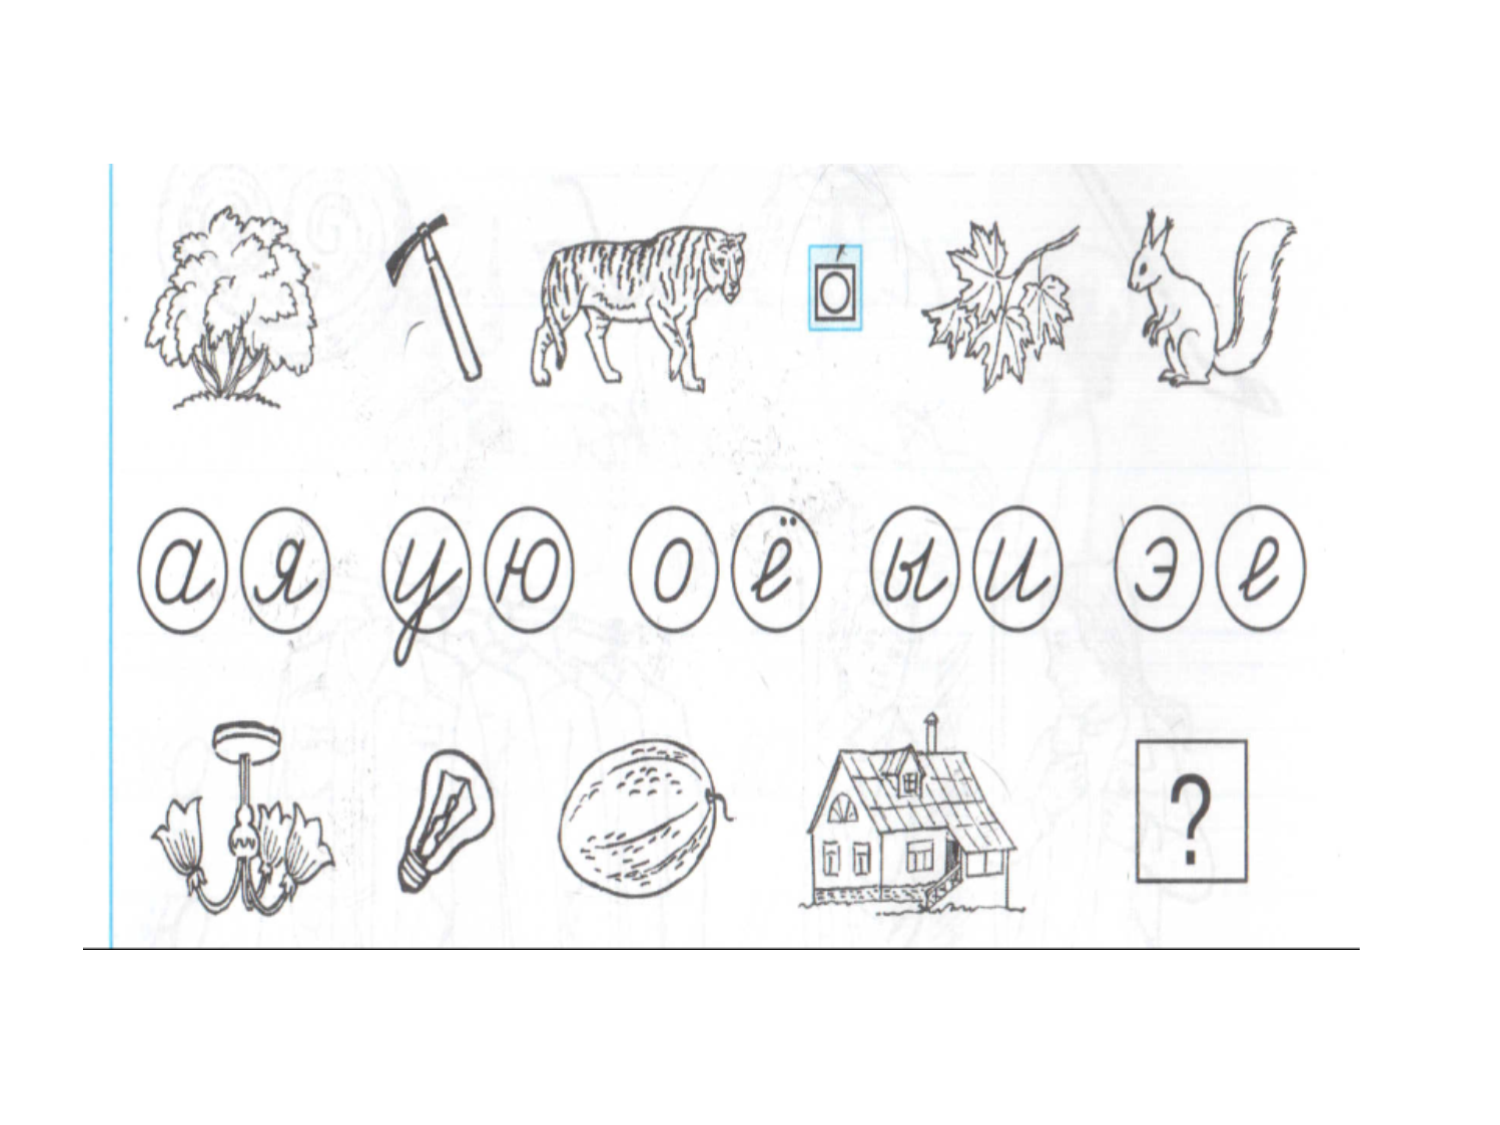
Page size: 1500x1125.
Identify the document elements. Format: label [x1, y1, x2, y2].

list [327, 0, 1114, 1125]
picture [1114, 164, 1359, 950]
picture [84, 164, 327, 950]
